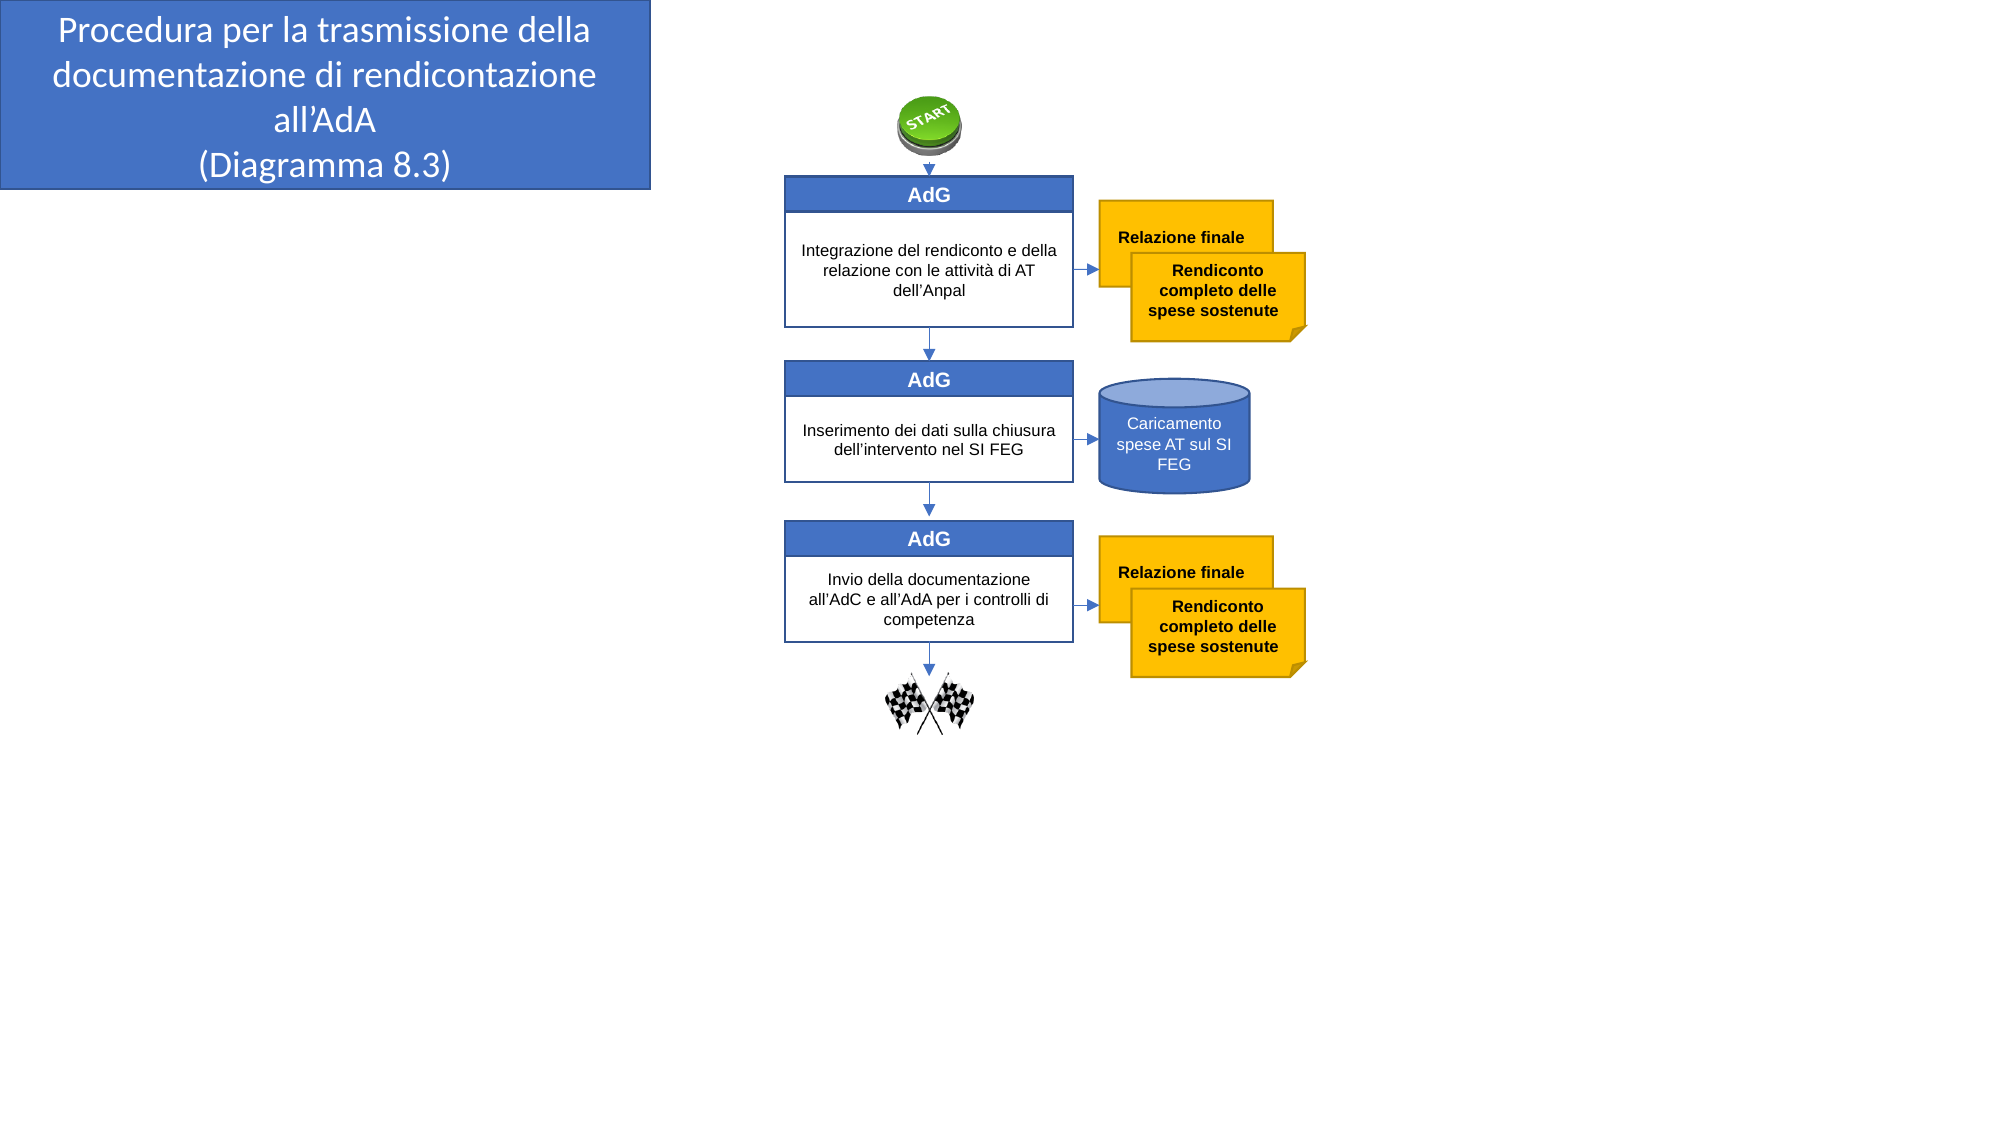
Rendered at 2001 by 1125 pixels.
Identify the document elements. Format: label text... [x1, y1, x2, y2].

text_box Procedura per la trasmissione della documentazione di rendicontazione all’AdA (Diagramma 8.3) [0, 0, 651, 190]
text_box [785, 90, 1305, 735]
